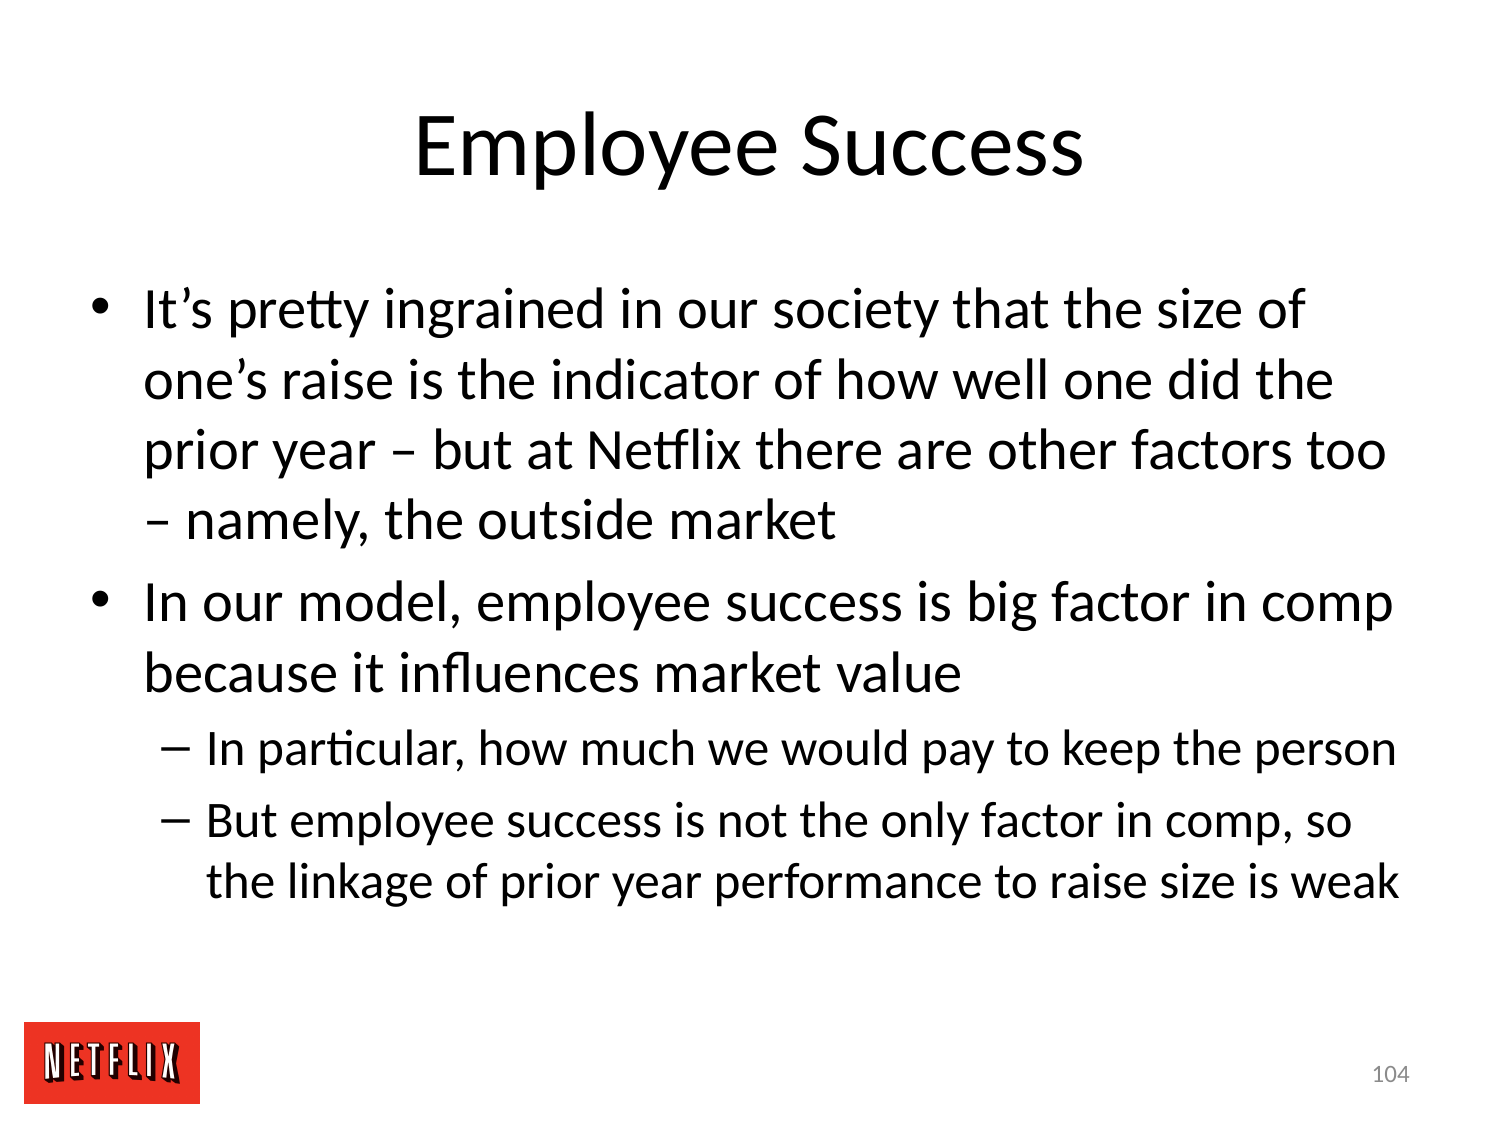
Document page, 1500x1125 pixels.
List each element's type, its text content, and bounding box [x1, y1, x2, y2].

list It’s pretty ingrained in our society that the size of one’s raise is the indicator of how well one did the prior year – but at Netflix there are other factors too – namely, the outside market In our model, employee success is big factor in comp because it influences market value In particular, how much we would pay to keep the person But employee success is not the only factor in comp, so the linkage of prior year performance to raise size is weak [75, 262, 1425, 1005]
picture [24, 1022, 200, 1104]
title Employee Success [75, 45, 1425, 233]
slide_number 104 [1074, 1042, 1425, 1103]
